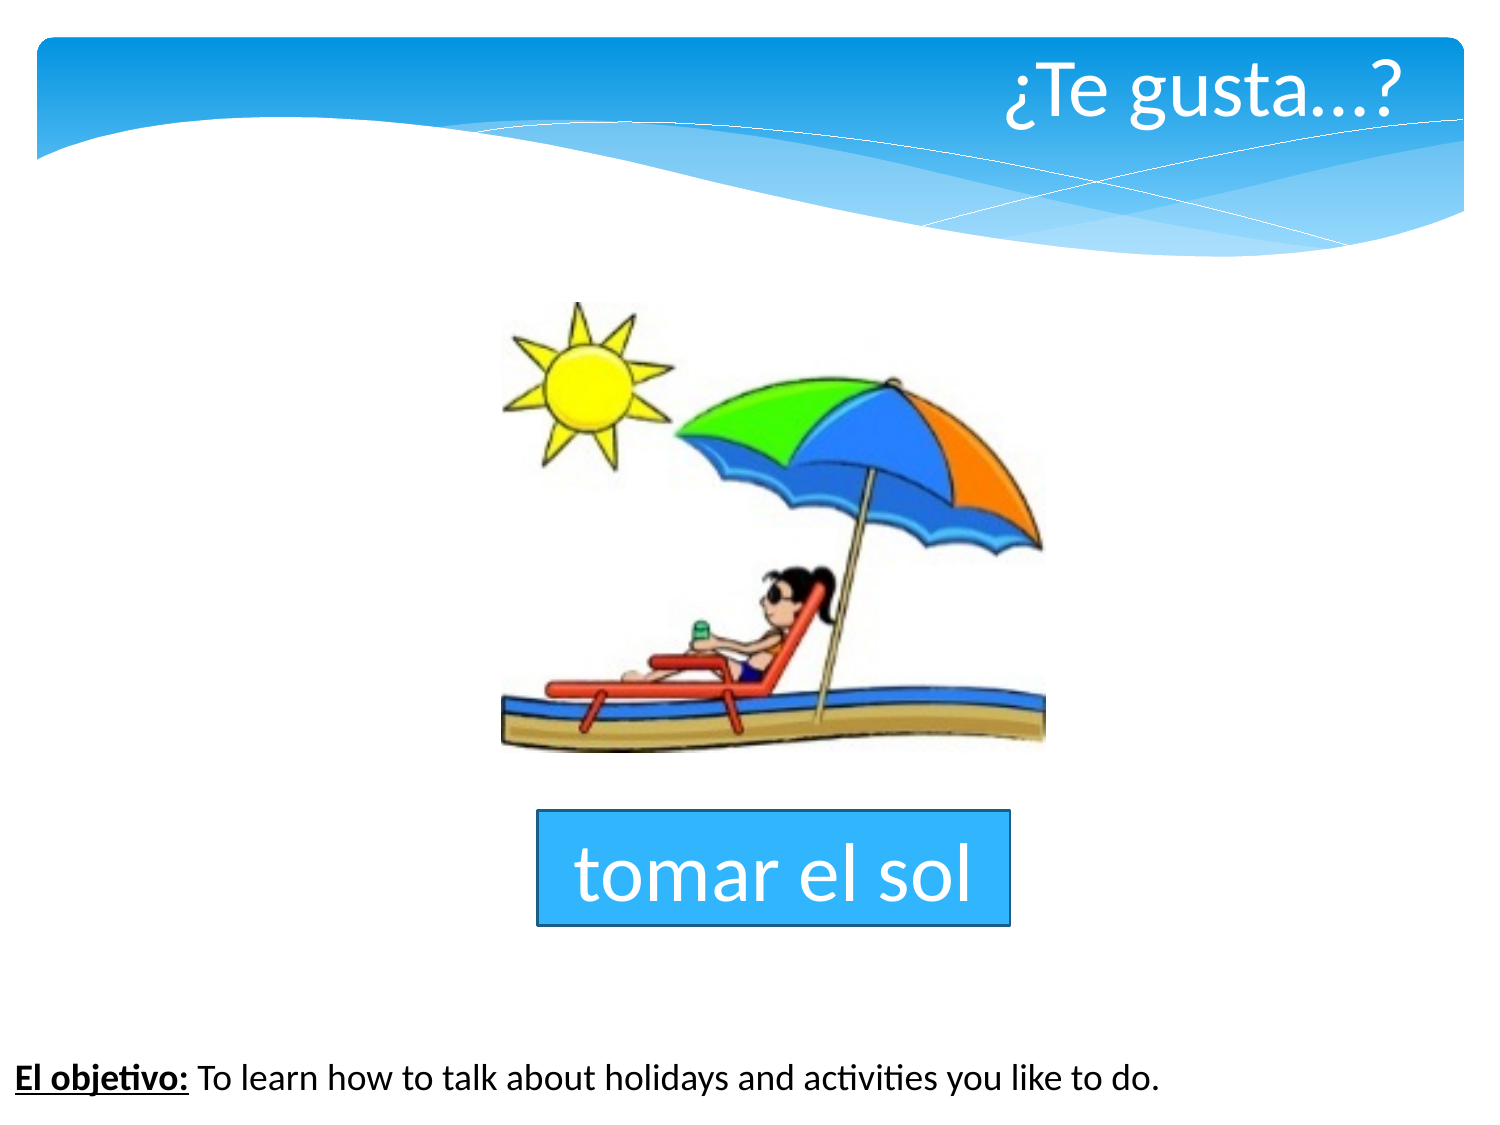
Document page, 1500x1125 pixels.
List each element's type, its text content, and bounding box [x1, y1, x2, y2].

text_box tomar el sol [536, 809, 1011, 927]
picture [501, 302, 1046, 754]
text_box El objetivo: To learn how to talk about holidays and activities you like to do. [0, 1045, 1447, 1106]
text_box ¿Te gusta…? [986, 25, 1500, 141]
